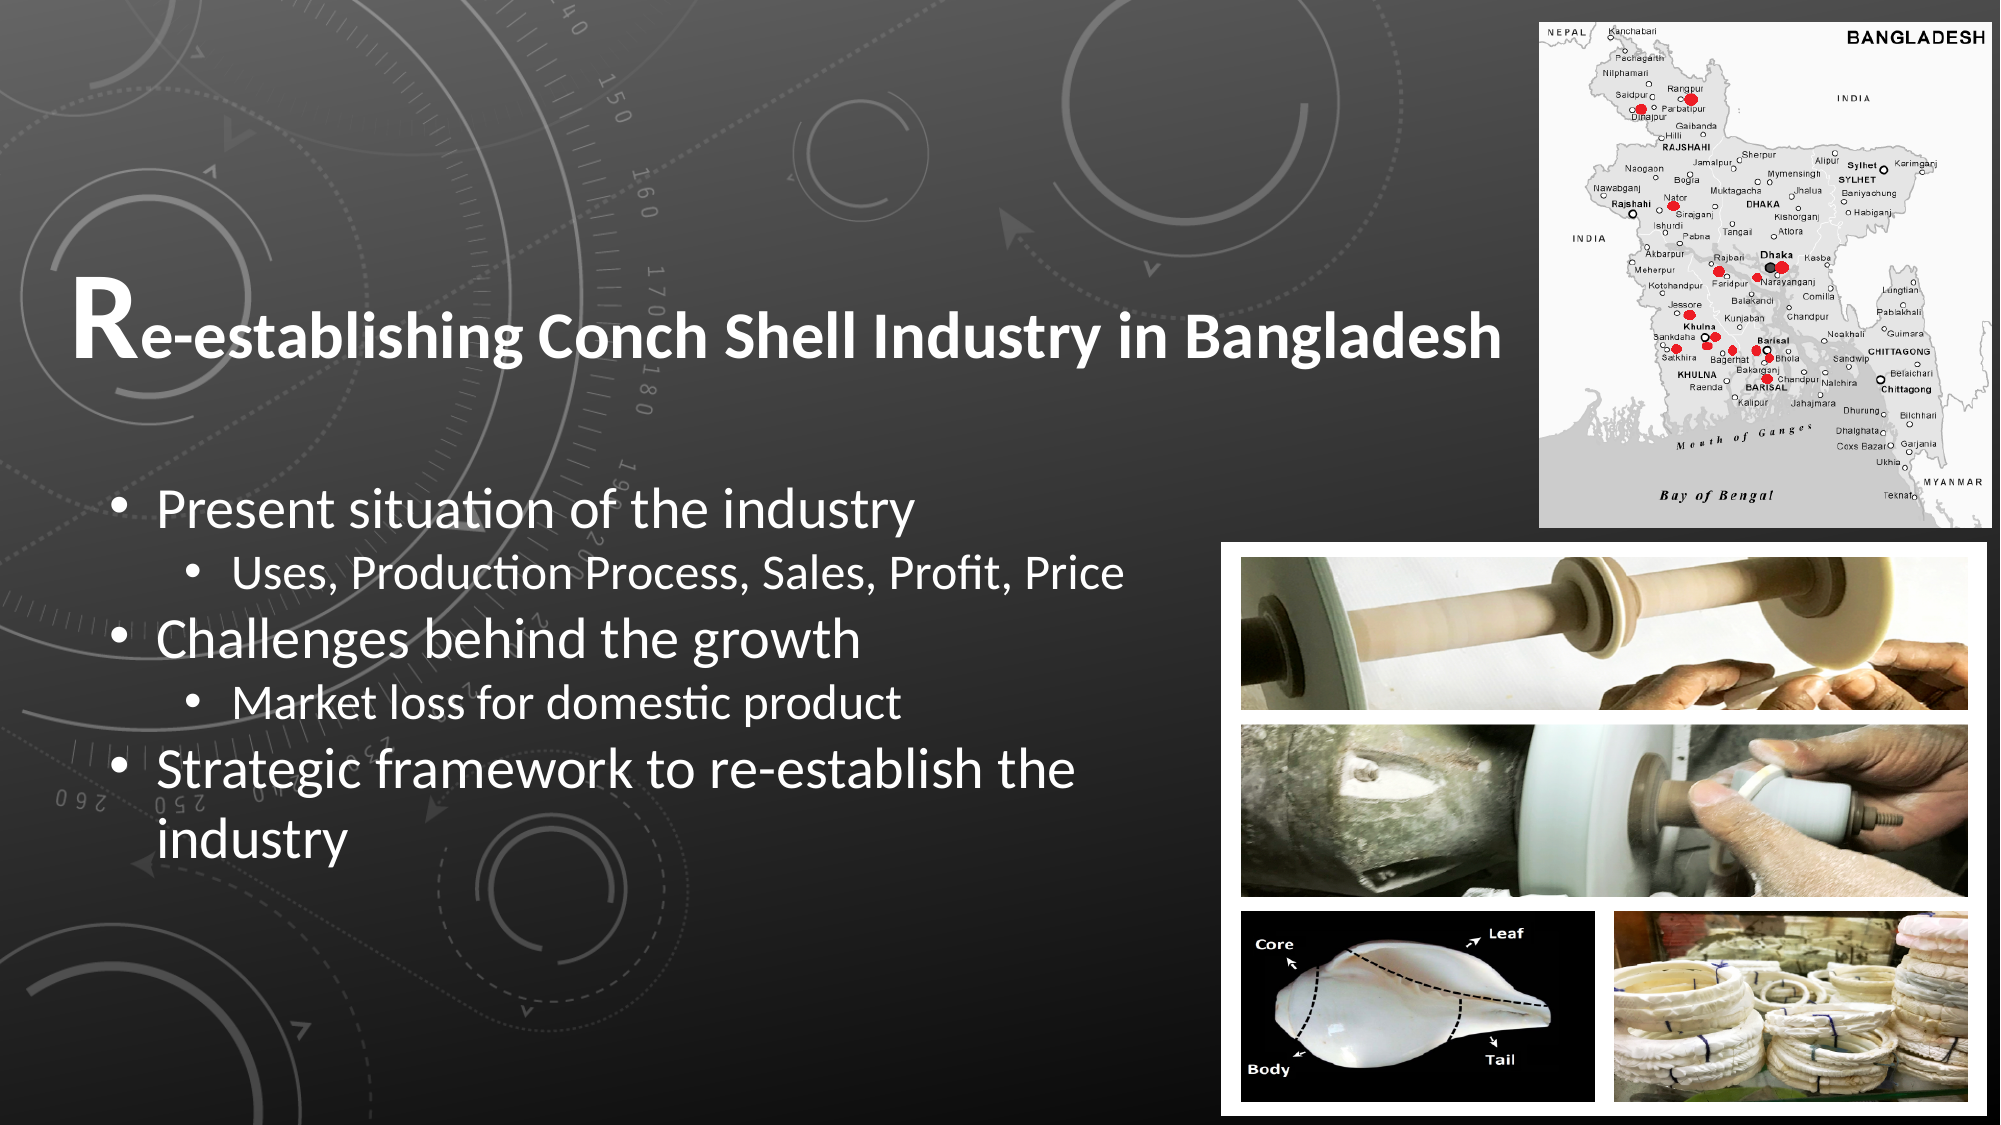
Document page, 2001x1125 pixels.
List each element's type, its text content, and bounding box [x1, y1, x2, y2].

text_box Present situation of the industry Uses, Production Process, Sales, Profit, Price Challenges behind the growth Market loss for domestic product Strategic framework to re-establish the industry [94, 392, 1149, 878]
text_box Re-establishing Conch Shell Industry in Bangladesh [54, 225, 1533, 391]
picture [0, 0, 2000, 1125]
